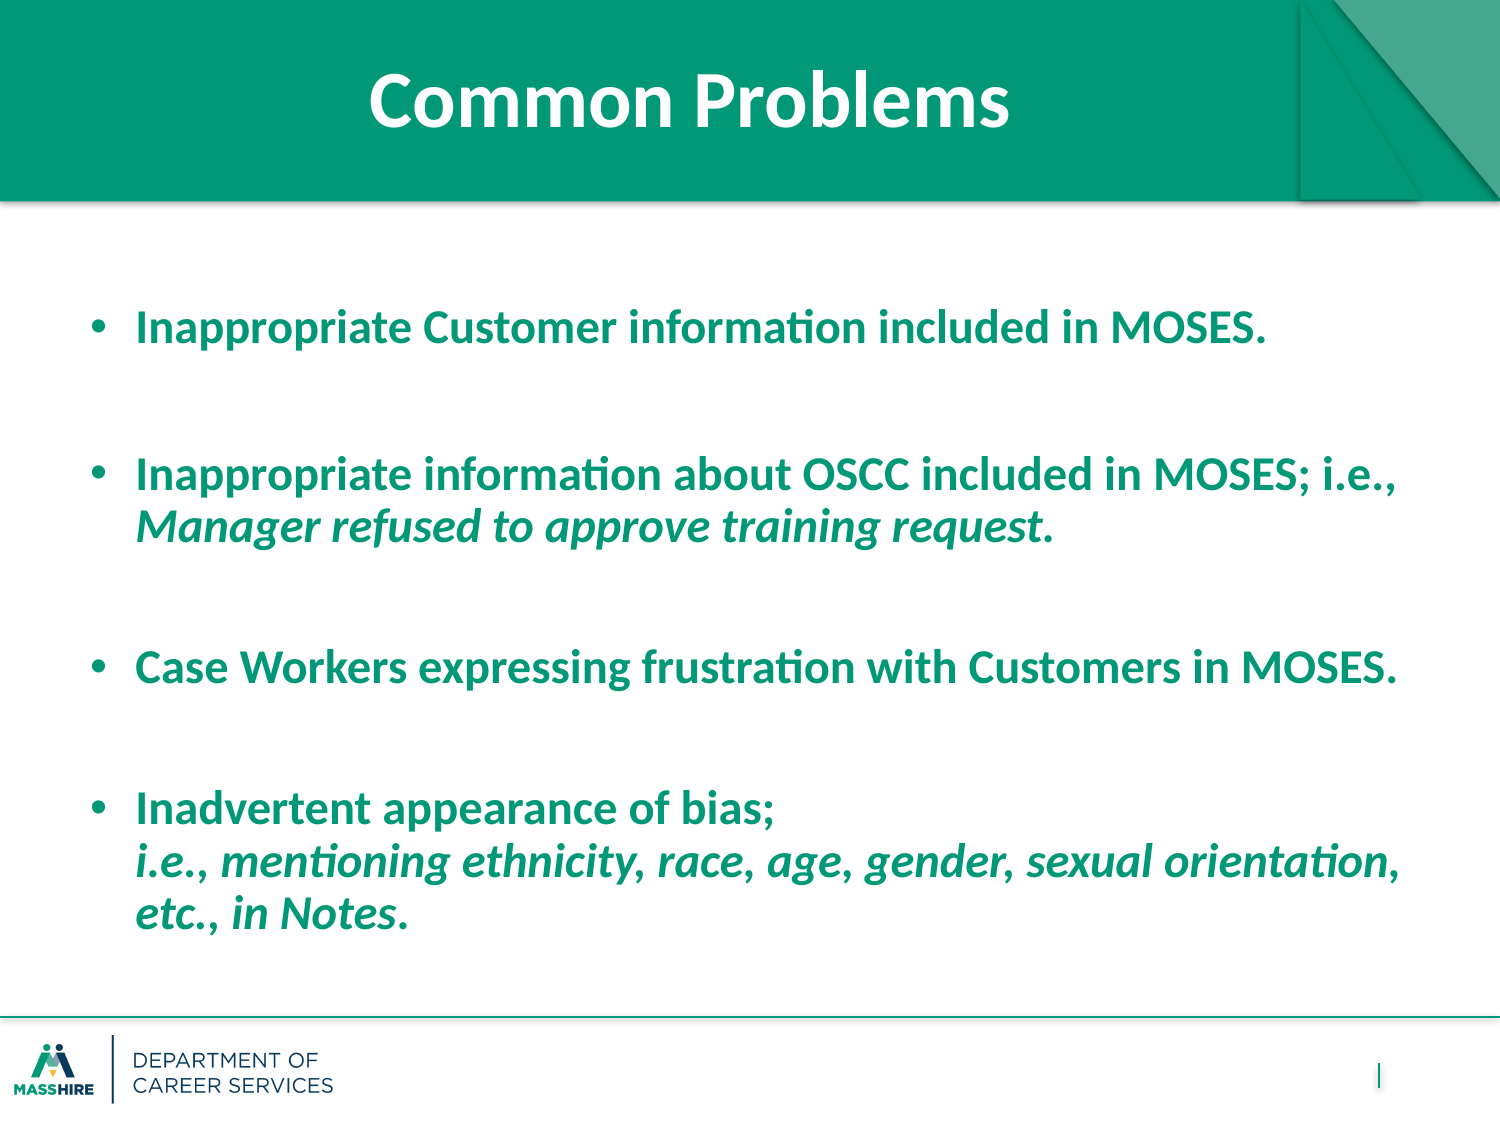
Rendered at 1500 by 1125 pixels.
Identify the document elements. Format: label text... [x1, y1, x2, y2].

list Inappropriate Customer information included in MOSES. Inappropriate information about OSCC included in MOSES; i.e., Manager refused to approve training request. Case Workers expressing frustration with Customers in MOSES. Inadvertent appearance of bias; i.e., mentioning ethnicity, race, age, gender, sexual orientation, etc., in Notes. [75, 294, 1425, 980]
picture [6, 1031, 341, 1109]
title Common Problems [159, 22, 1330, 180]
